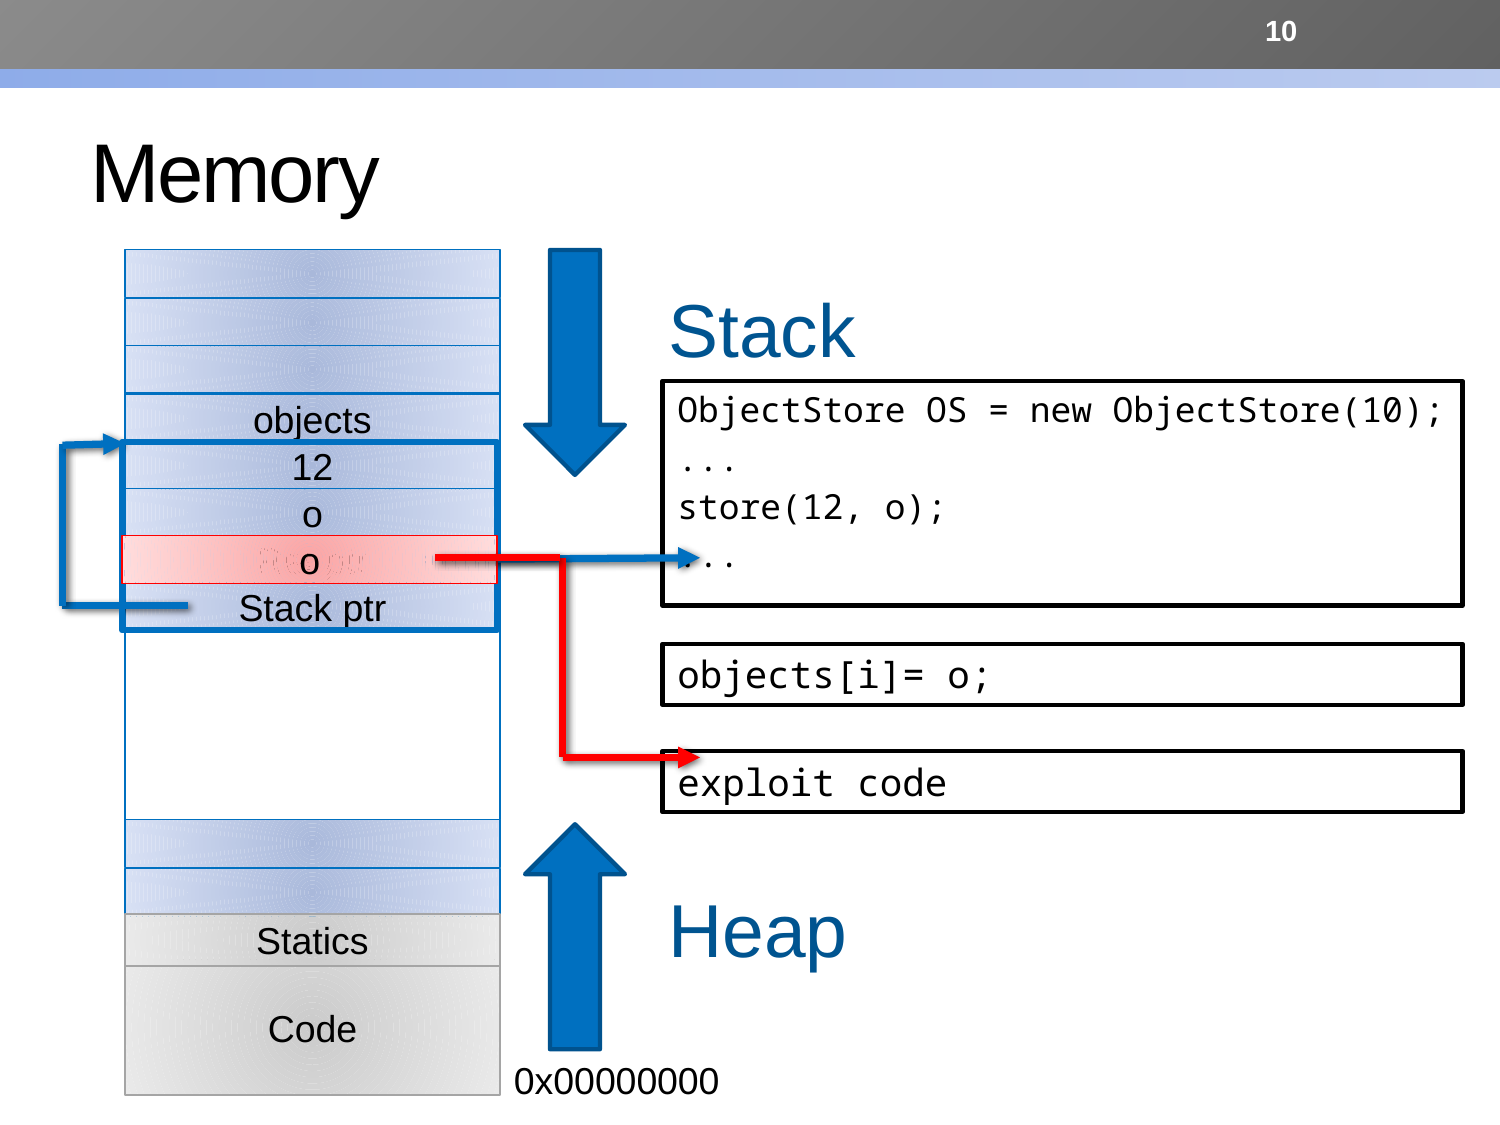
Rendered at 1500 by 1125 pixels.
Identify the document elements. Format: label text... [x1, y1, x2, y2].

text_box Code [124, 967, 501, 1096]
slide_number 10 [1250, 3, 1425, 57]
text_box [523, 247, 627, 478]
text_box 0x00000000 [499, 1049, 735, 1109]
text_box exploit code [660, 749, 1465, 814]
text_box Heap [653, 874, 863, 980]
text_box [124, 345, 501, 394]
text_box Stack [653, 274, 872, 380]
text_box [124, 819, 501, 868]
text_box [124, 639, 501, 819]
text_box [62, 441, 501, 631]
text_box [434, 557, 701, 758]
text_box [523, 822, 627, 1049]
text_box Statics [124, 913, 501, 967]
list ObjectStore OS = new ObjectStore(10); ... store(12, o); ... [660, 379, 1465, 608]
text_box [124, 249, 501, 298]
text_box objects[i]= o; [711, 642, 1465, 707]
text_box objects [124, 394, 501, 438]
text_box [124, 298, 501, 345]
title Memory [75, 87, 1425, 250]
text_box [124, 868, 501, 913]
